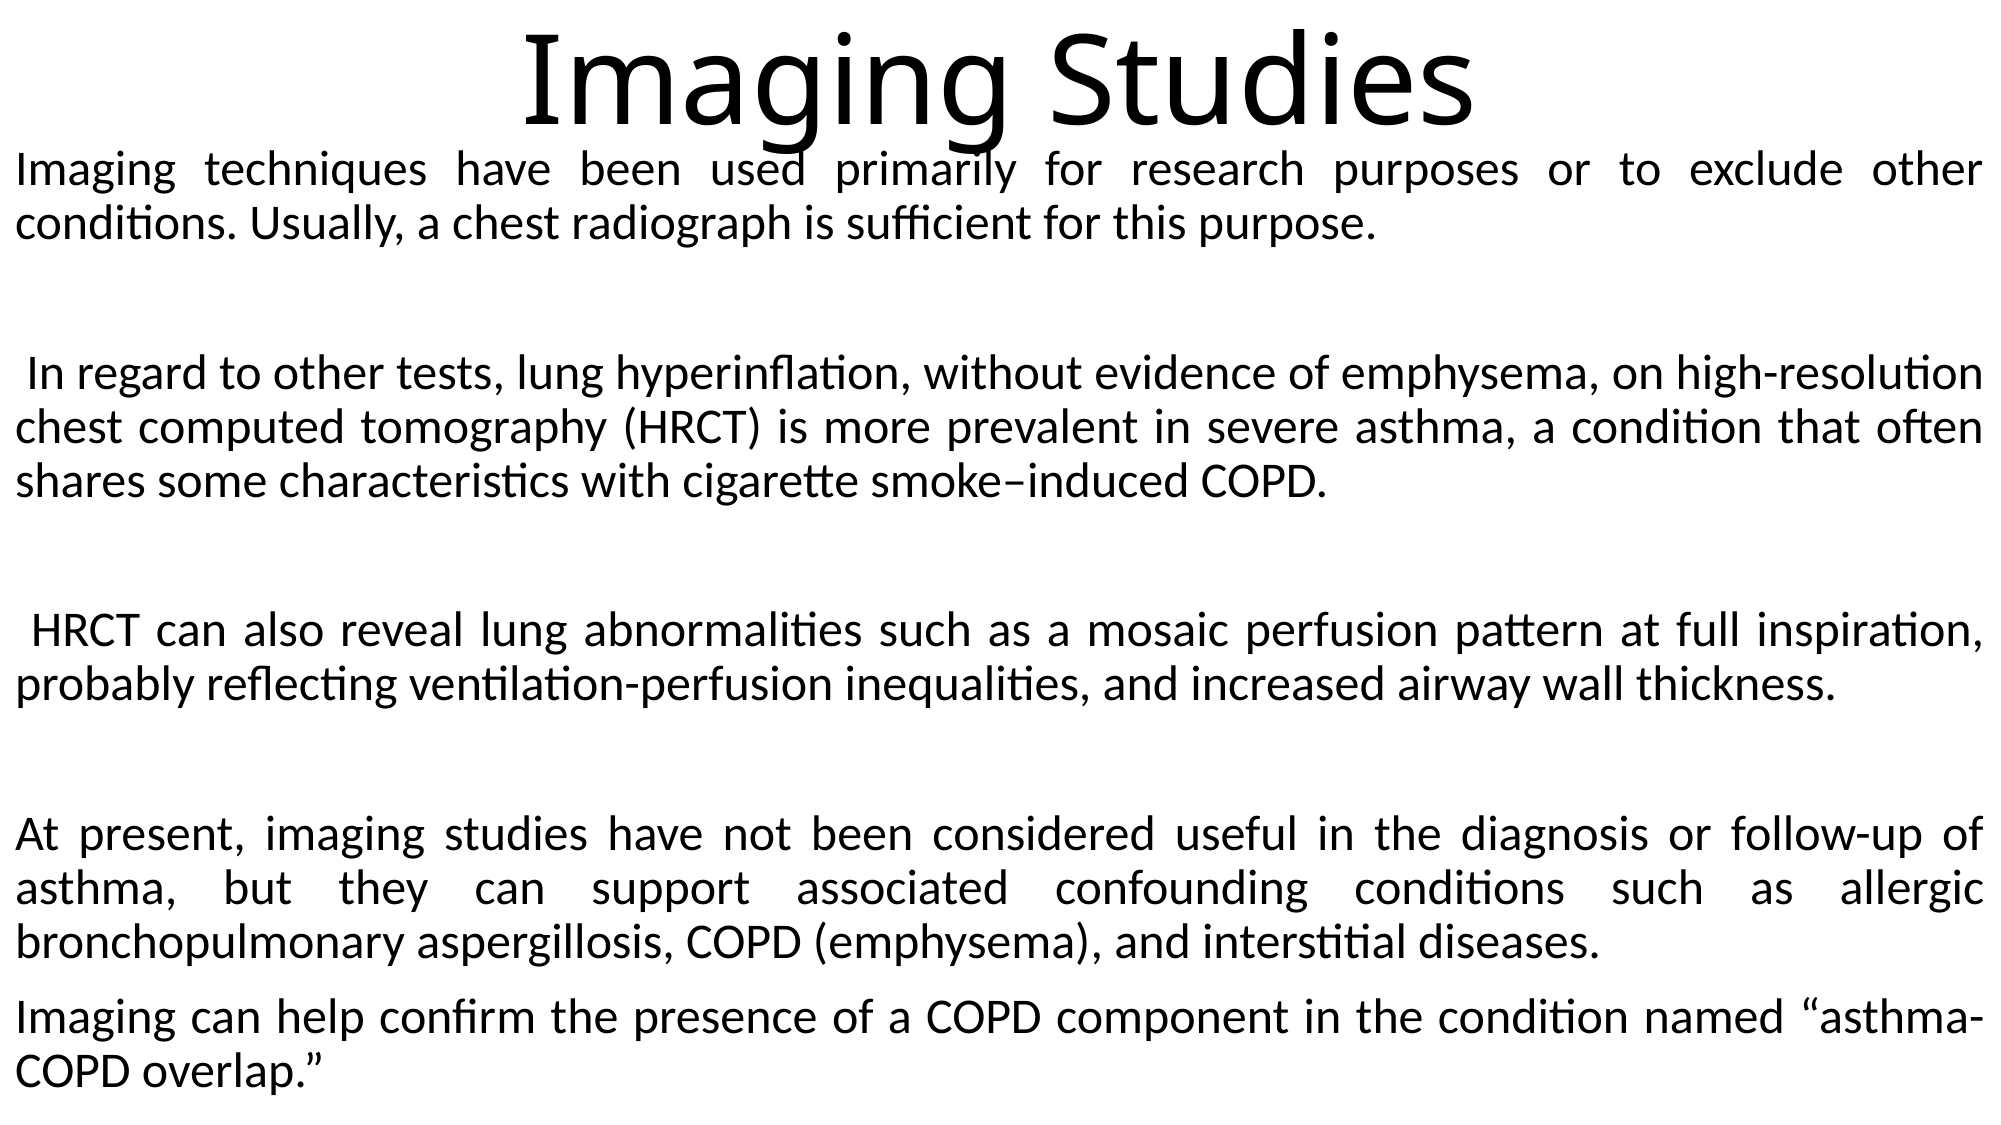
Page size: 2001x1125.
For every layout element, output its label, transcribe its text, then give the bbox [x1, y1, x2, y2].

title Imaging Studies [249, 0, 1750, 135]
subtitle Imaging techniques have been used primarily for research purposes or to exclude other conditions. Usually, a chest radiograph is sufficient for this purpose. In regard to other tests, lung hyperinflation, without evidence of emphysema, on high-resolution chest computed tomography (HRCT) is more prevalent in severe asthma, a condition that often shares some characteristics with cigarette smoke–induced COPD. HRCT can also reveal lung abnormalities such as a mosaic perfusion pattern at full inspiration, probably reflecting ventilation-perfusion inequalities, and increased airway wall thickness. At present, imaging studies have not been considered useful in the diagnosis or follow-up of asthma, but they can support associated confounding conditions such as allergic bronchopulmonary aspergillosis, COPD (emphysema), and interstitial diseases. Imaging can help confirm the presence of a COPD component in the condition named “asthma-COPD overlap.” [0, 135, 2000, 1125]
